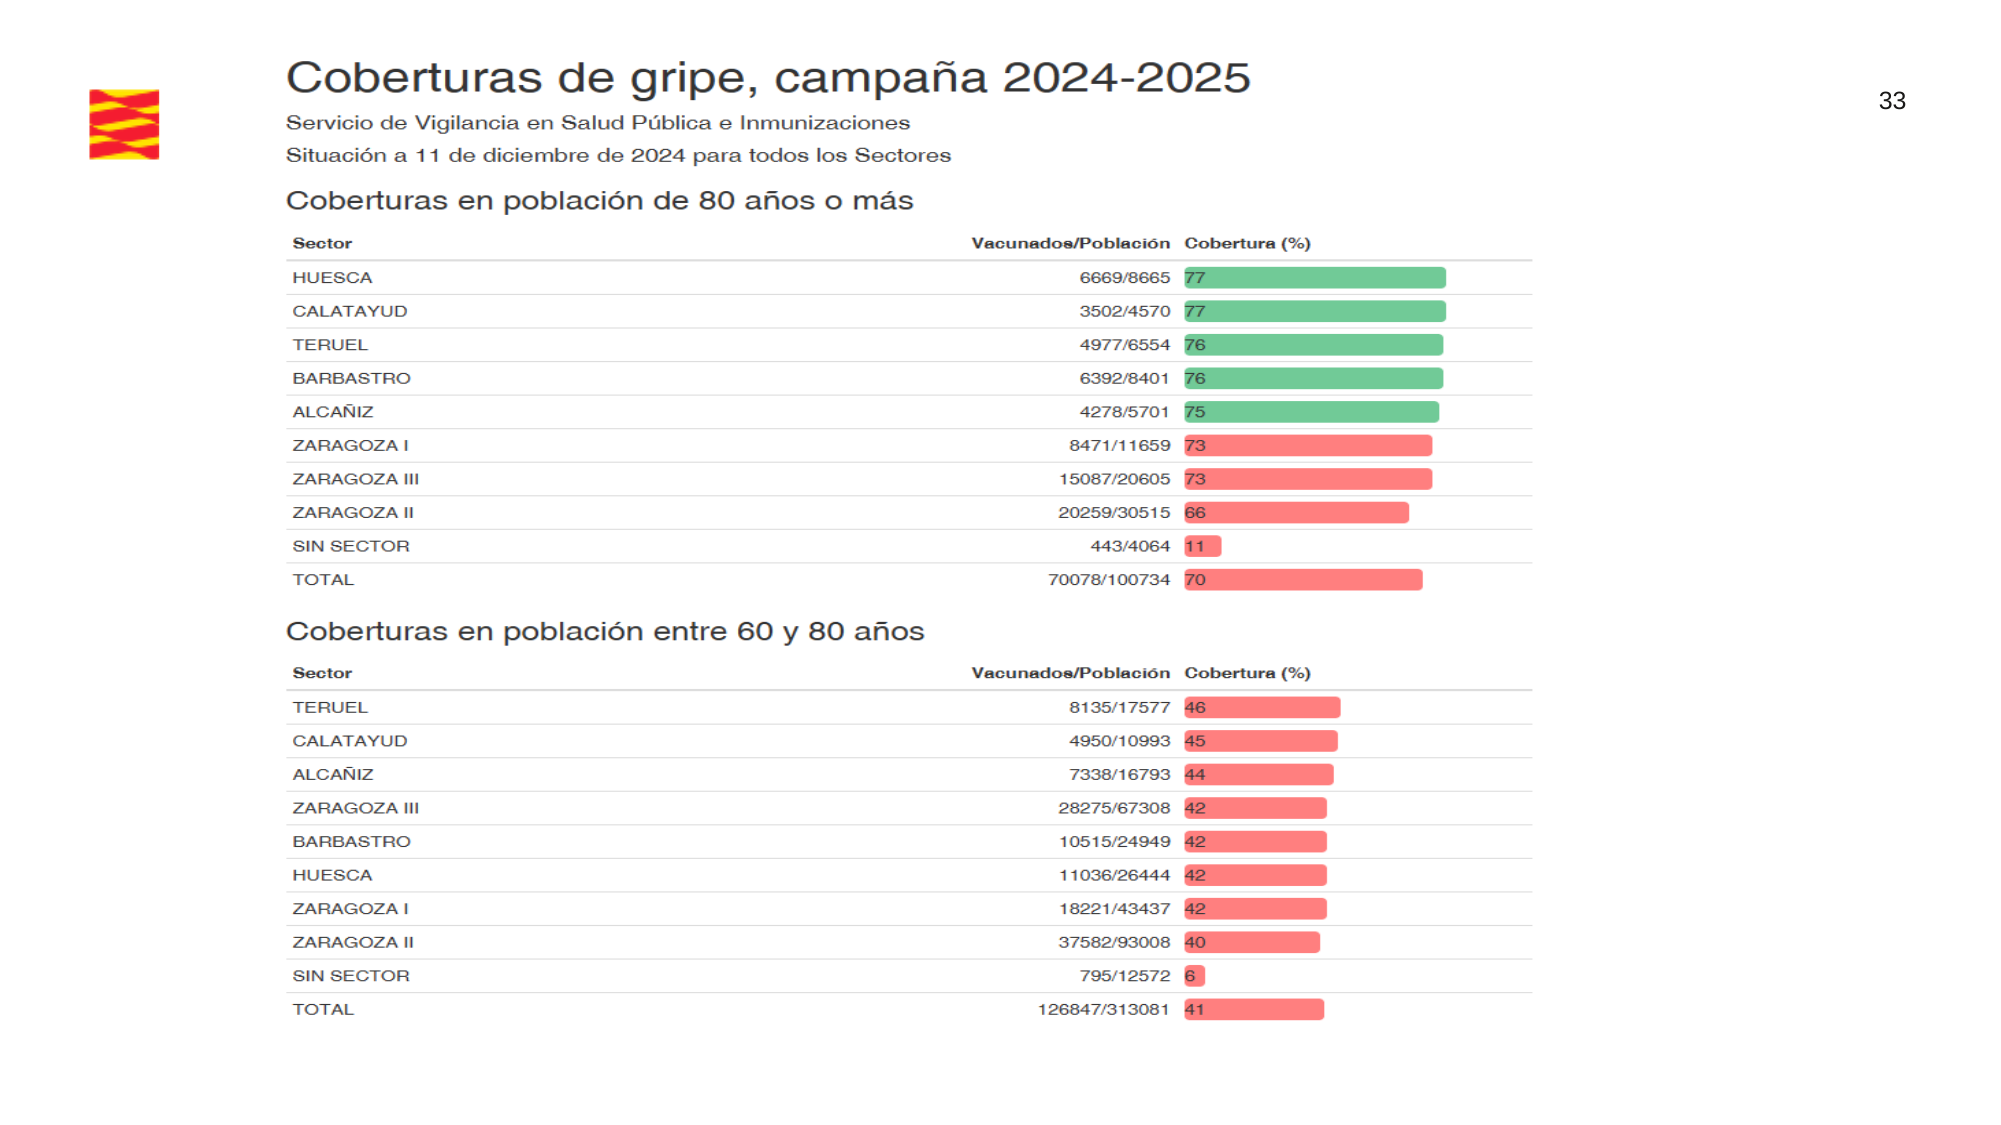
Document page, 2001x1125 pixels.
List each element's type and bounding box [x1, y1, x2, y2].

picture [254, 46, 1812, 1037]
